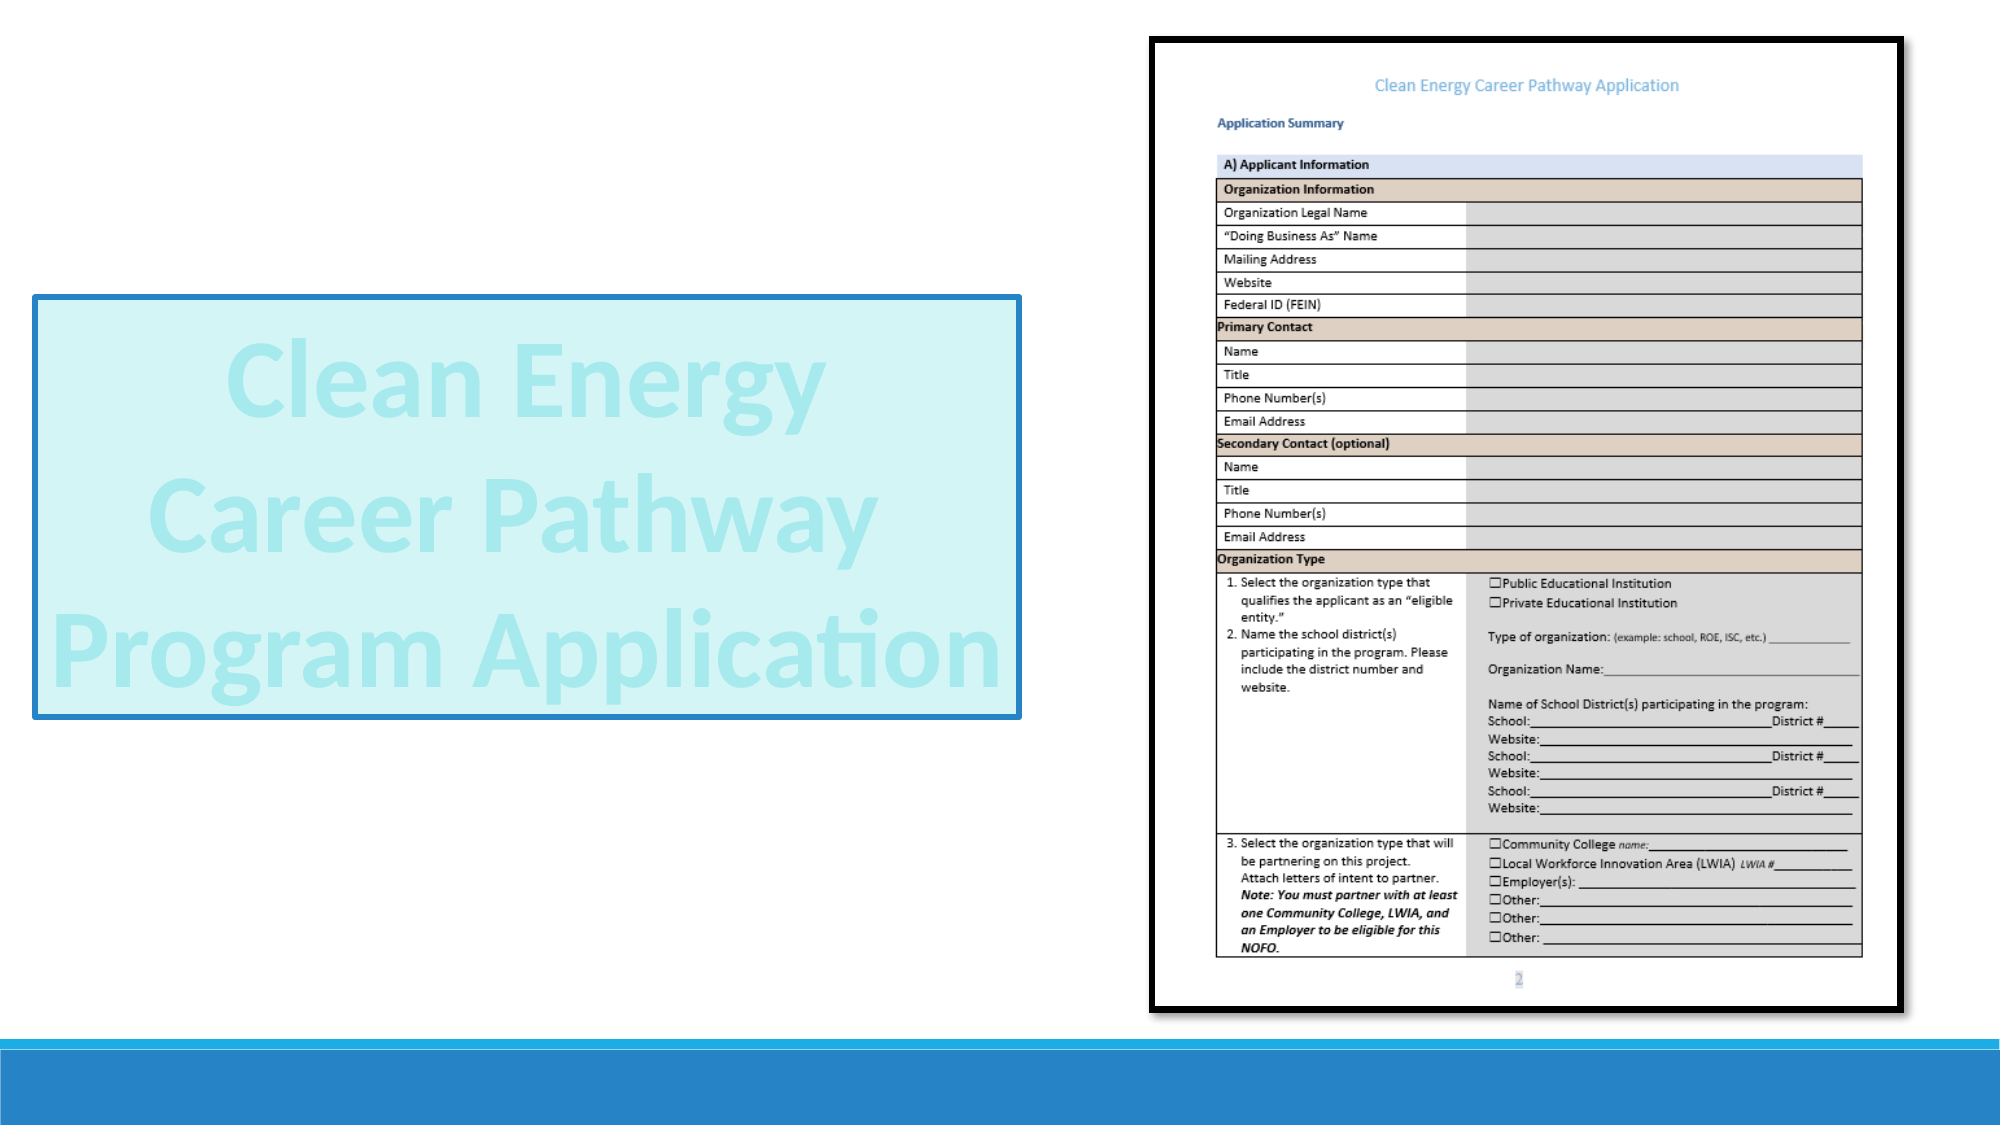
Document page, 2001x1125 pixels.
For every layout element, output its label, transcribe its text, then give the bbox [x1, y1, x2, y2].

text_box Clean Energy Career Pathway Program Application [35, 297, 1020, 718]
picture [1154, 41, 1898, 1007]
